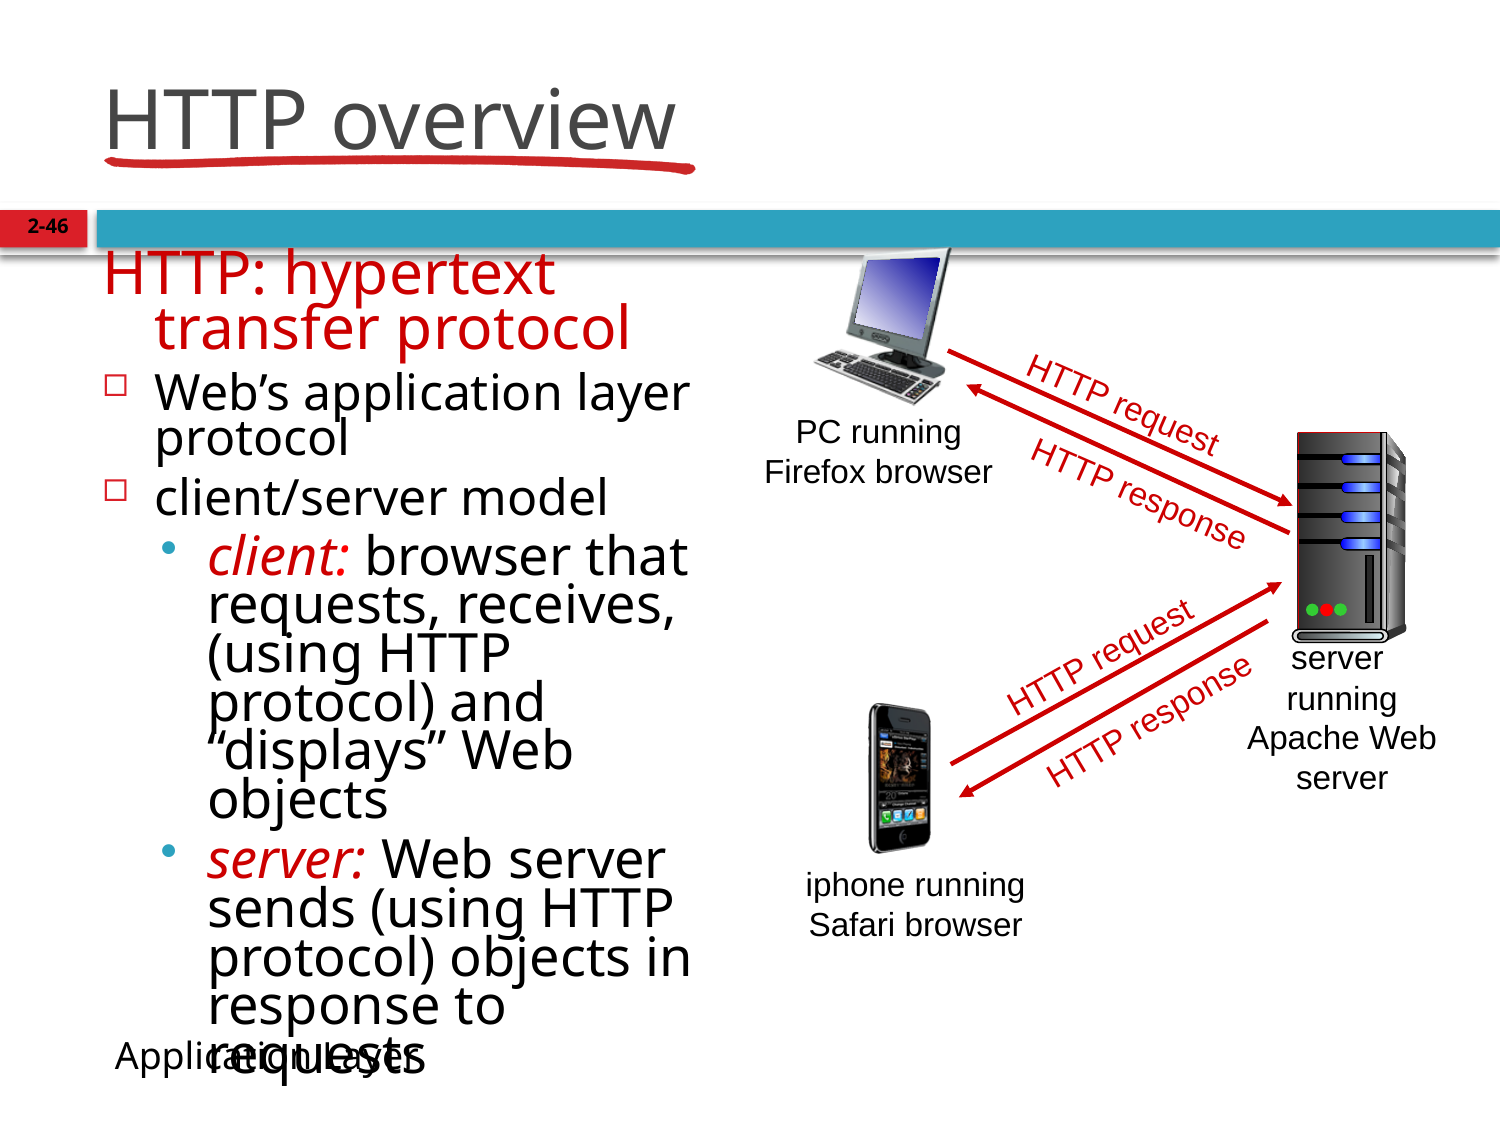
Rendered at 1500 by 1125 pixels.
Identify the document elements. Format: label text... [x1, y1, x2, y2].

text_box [947, 425, 960, 506]
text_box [943, 595, 1289, 751]
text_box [965, 384, 1290, 534]
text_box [780, 240, 956, 419]
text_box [951, 634, 1276, 784]
picture [867, 702, 932, 854]
text_box PC running Firefox browser [749, 402, 941, 498]
footer Application Layer [99, 1024, 990, 1085]
picture [101, 150, 702, 180]
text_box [1292, 431, 1407, 643]
text_box iphone running Safari browser [790, 855, 1041, 951]
text_box server running Apache Web server [1232, 629, 1452, 804]
list HTTP: hypertext transfer protocol Web’s application layer protocol client/server model client: browser that requests, receives, (using HTTP protocol) and “displays” Web objects server: Web server sends (using HTTP protocol) objects in response to requests [87, 244, 713, 1007]
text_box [961, 350, 1293, 387]
title HTTP overview [87, 50, 1363, 182]
slide_number 2-46 [0, 206, 97, 250]
